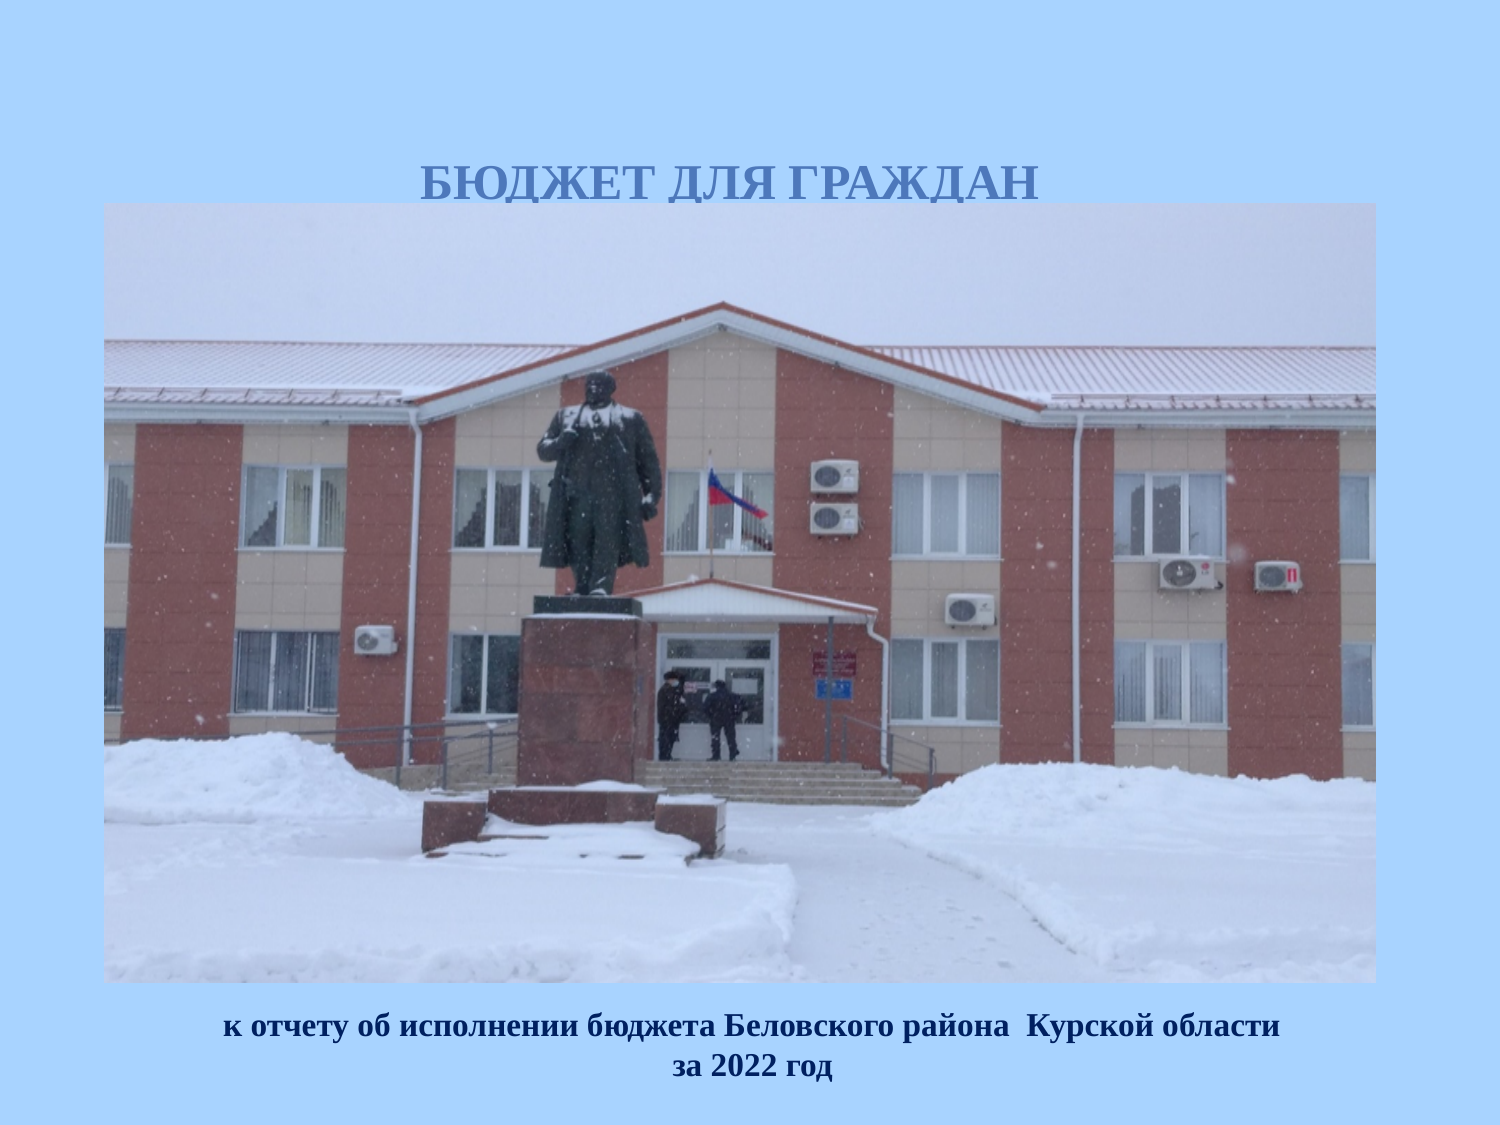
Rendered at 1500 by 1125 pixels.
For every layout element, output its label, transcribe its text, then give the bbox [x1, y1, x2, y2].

text_box Бюджет для граждан [0, 142, 1461, 218]
text_box к отчету об исполнении бюджета Беловского района Курской области за 2022 год [13, 836, 1500, 1091]
picture [104, 202, 1377, 983]
